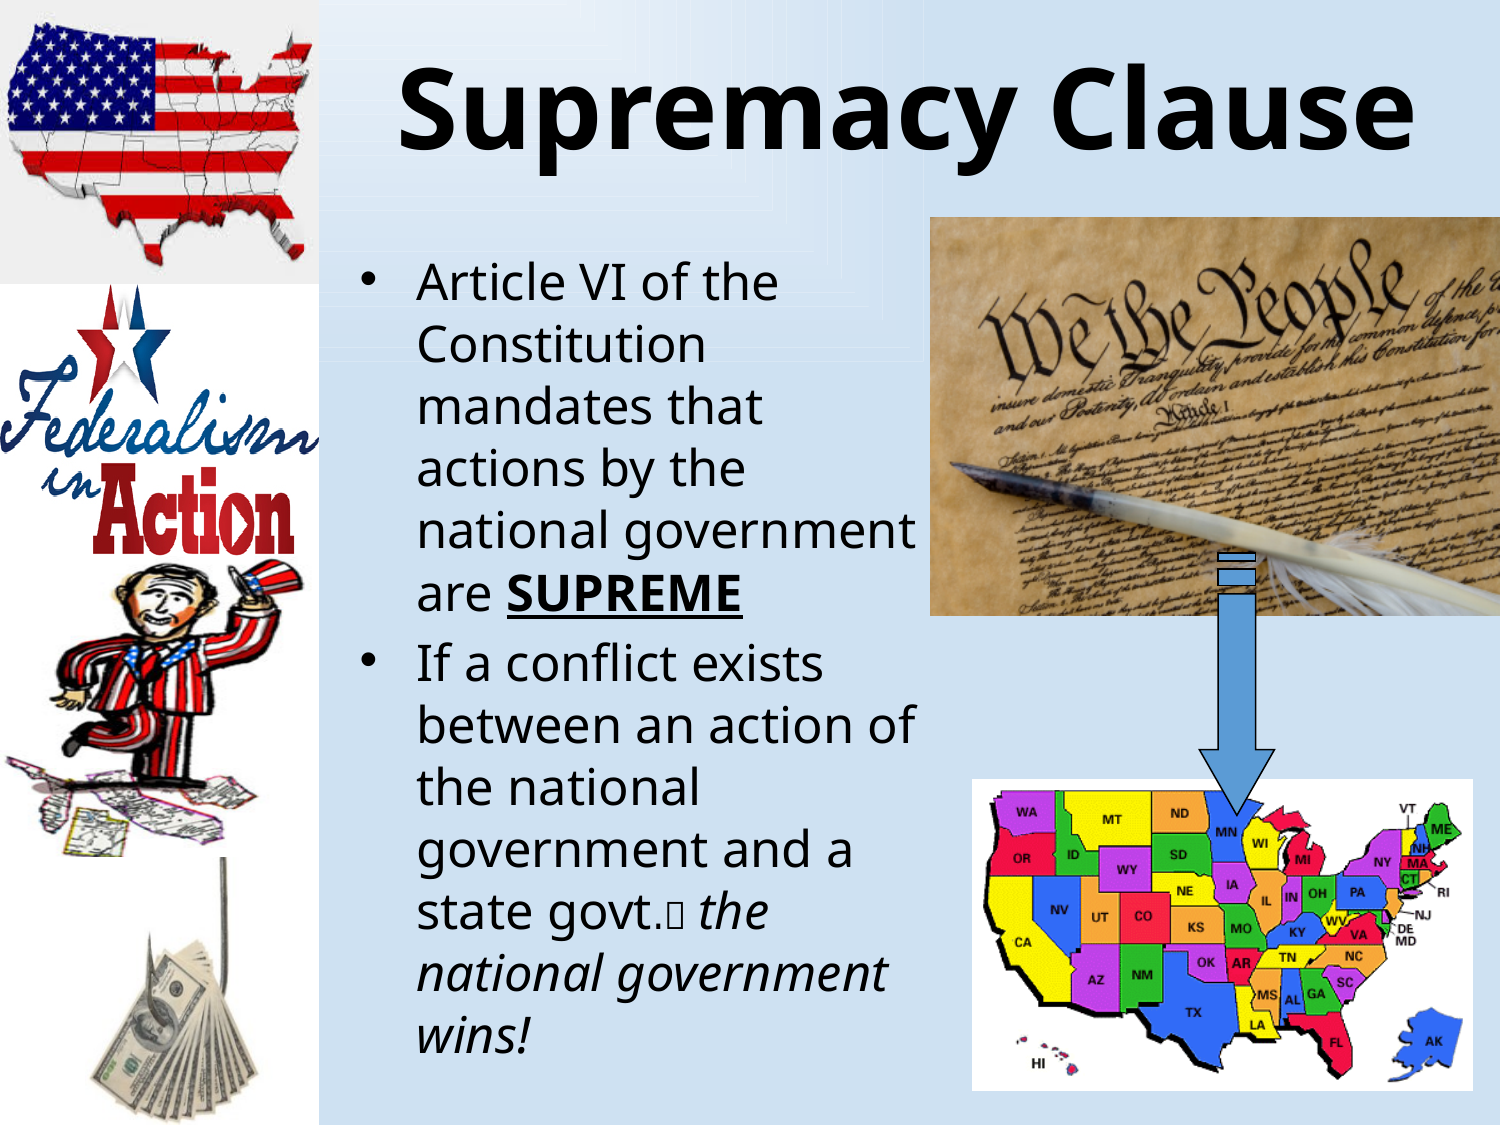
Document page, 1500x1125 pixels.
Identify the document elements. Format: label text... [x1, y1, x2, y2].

text_box [1199, 616, 1275, 779]
picture [930, 217, 1500, 616]
list Article VI of the Constitution mandates that actions by the national government are SUPREME If a conflict exists between an action of the national government and a state govt. the national government wins! [330, 243, 945, 1125]
picture [972, 779, 1473, 1091]
picture [0, 0, 319, 1125]
title Supremacy Clause [330, 0, 1485, 218]
